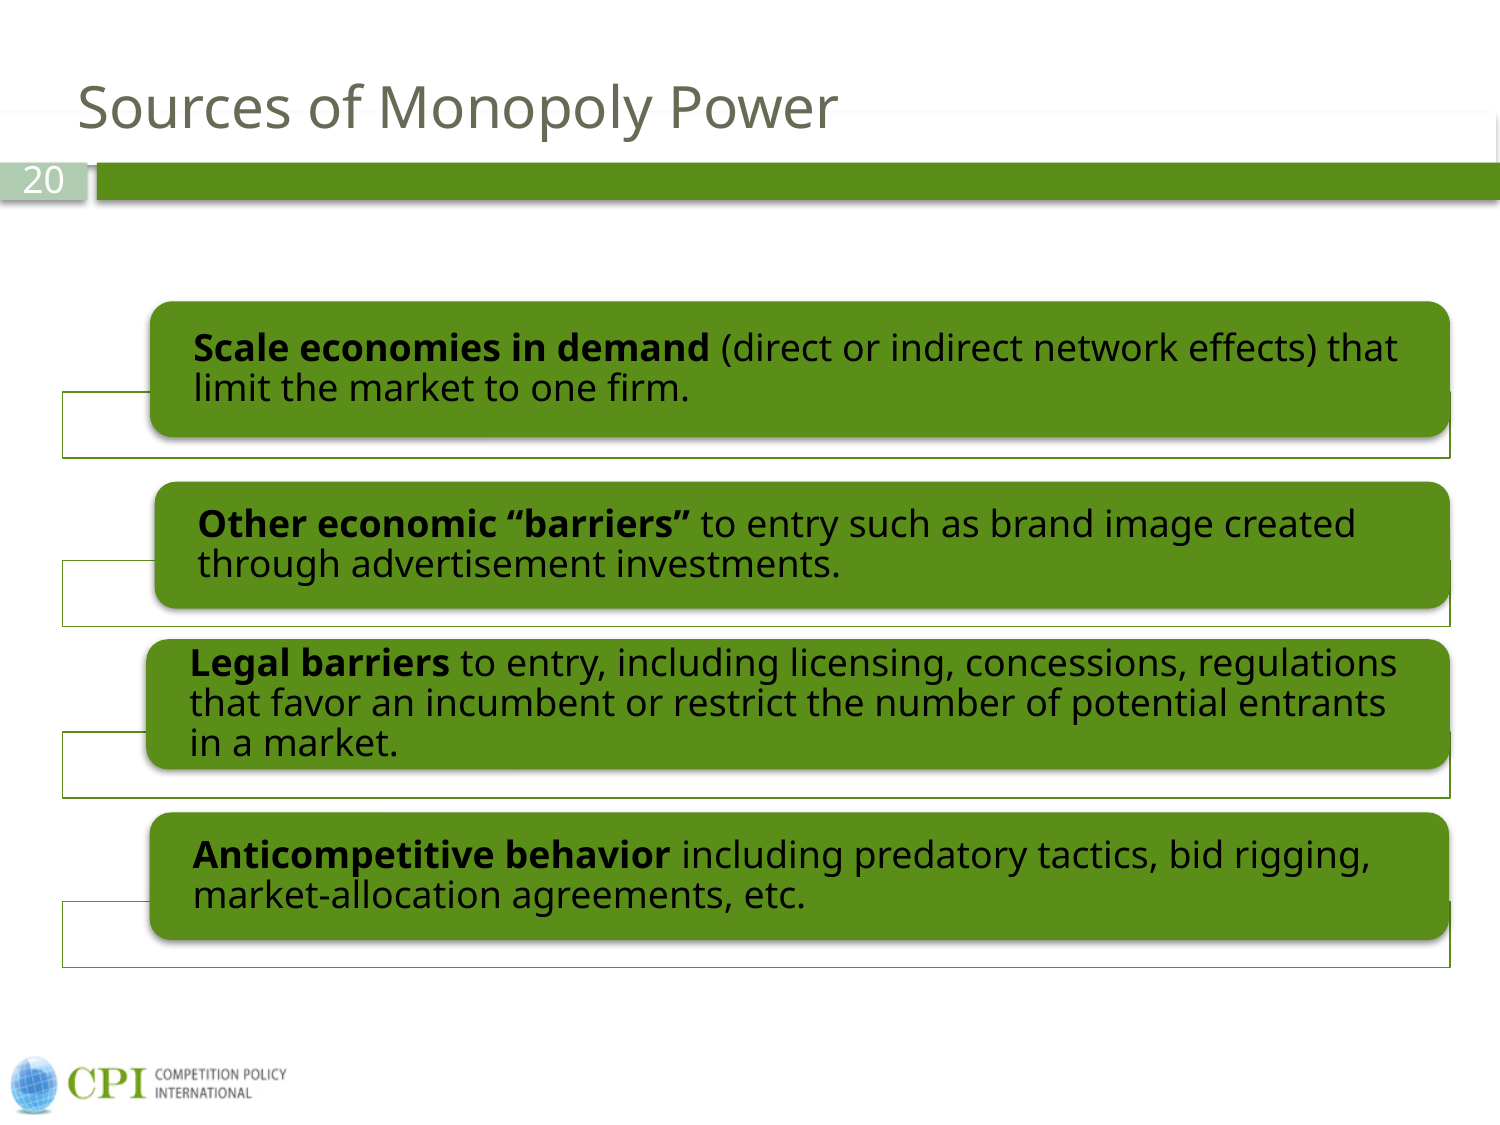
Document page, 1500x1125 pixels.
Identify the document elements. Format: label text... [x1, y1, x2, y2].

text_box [62, 274, 1451, 988]
title Sources of Monopoly Power [62, 62, 1450, 160]
picture [6, 1030, 292, 1125]
